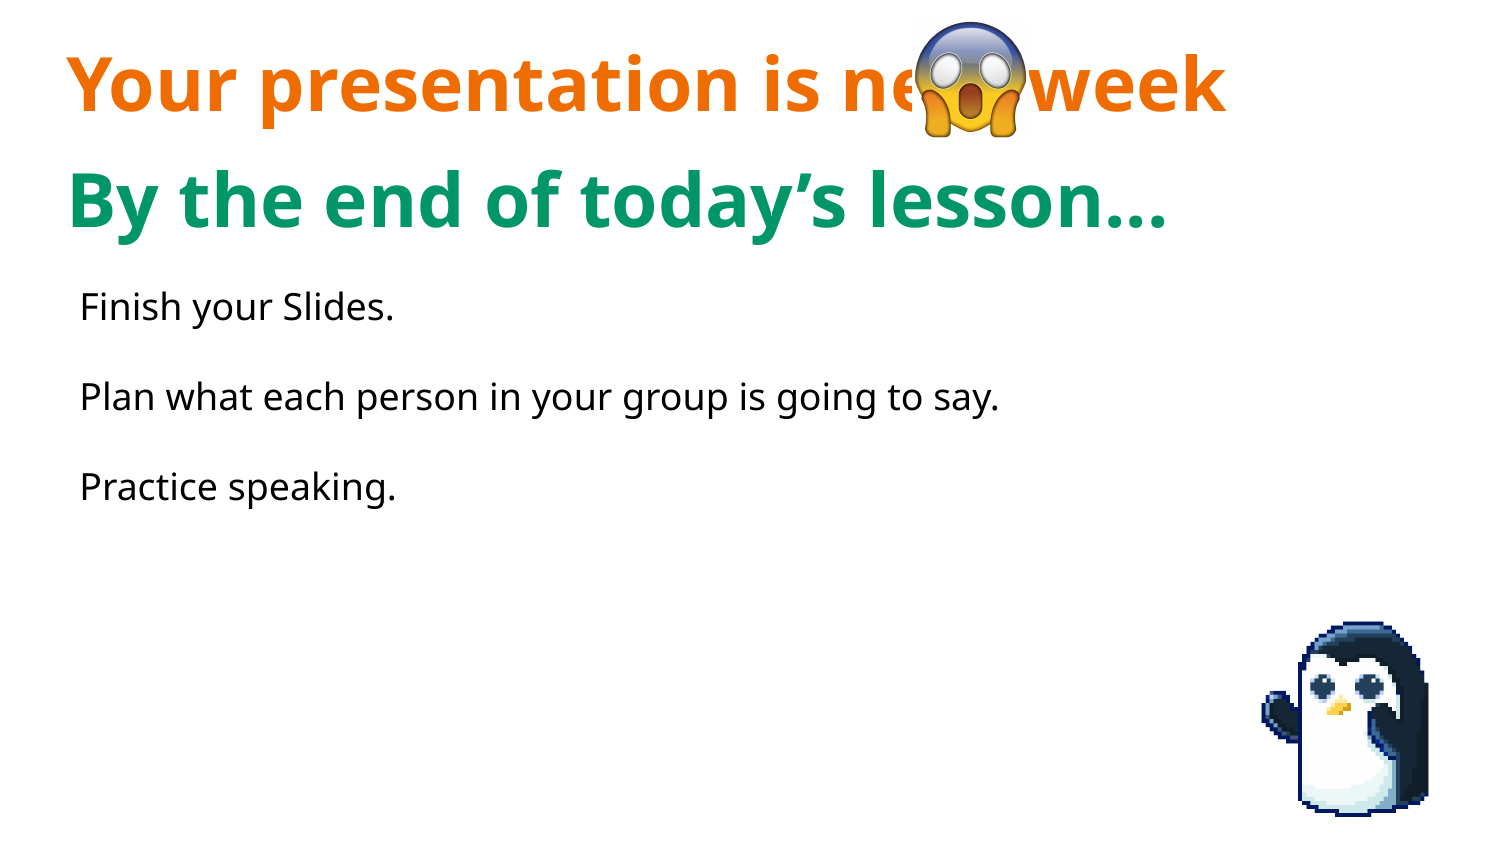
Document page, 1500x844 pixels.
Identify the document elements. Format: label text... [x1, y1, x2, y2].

picture [1252, 616, 1458, 822]
picture [912, 21, 1030, 138]
title Your presentation is next week [51, 21, 910, 137]
title By the end of today’s lesson... [51, 137, 1449, 254]
title Your presentation is next week [1032, 21, 1449, 137]
text_box Finish your Slides. Plan what each person in your group is going to say. Practice speaking. [64, 267, 1449, 551]
